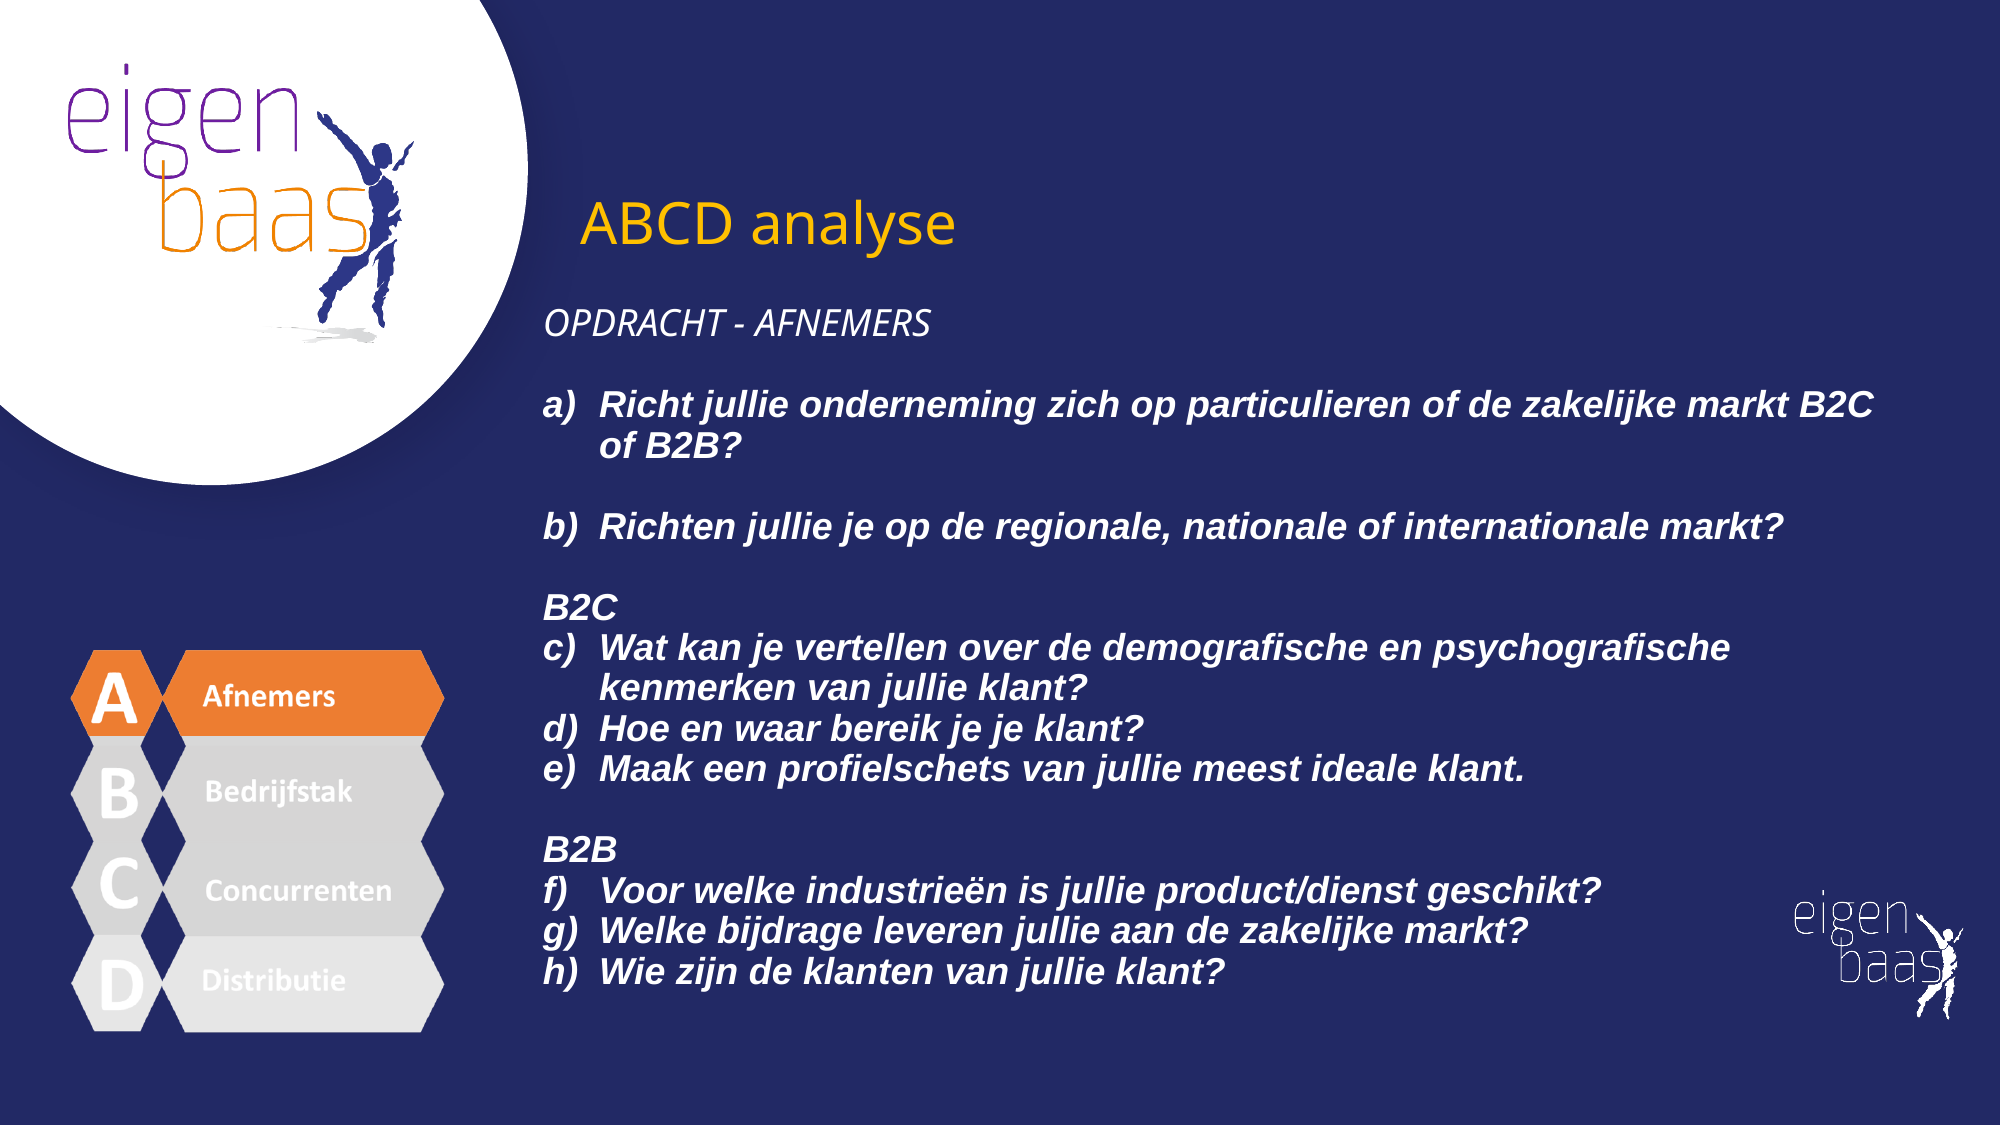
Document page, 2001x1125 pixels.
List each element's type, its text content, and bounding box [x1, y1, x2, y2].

picture [3, 556, 478, 1125]
text_box OPDRACHT - AFNEMERS Richt jullie onderneming zich op particulieren of de zakelijke markt B2C of B2B? Richten jullie je op de regionale, nationale of internationale markt? B2C Wat kan je vertellen over de demografische en psychografische kenmerken van jullie klant? Hoe en waar bereik je je klant? Maak een profielschets van jullie meest ideale klant. B2B Voor welke industrieën is jullie product/dienst geschikt? Welke bijdrage leveren jullie aan de zakelijke markt? Wie zijn de klanten van jullie klant? [527, 296, 1932, 943]
title ABCD analyse [565, 0, 2000, 460]
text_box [0, 0, 528, 486]
picture [1792, 882, 1966, 1057]
